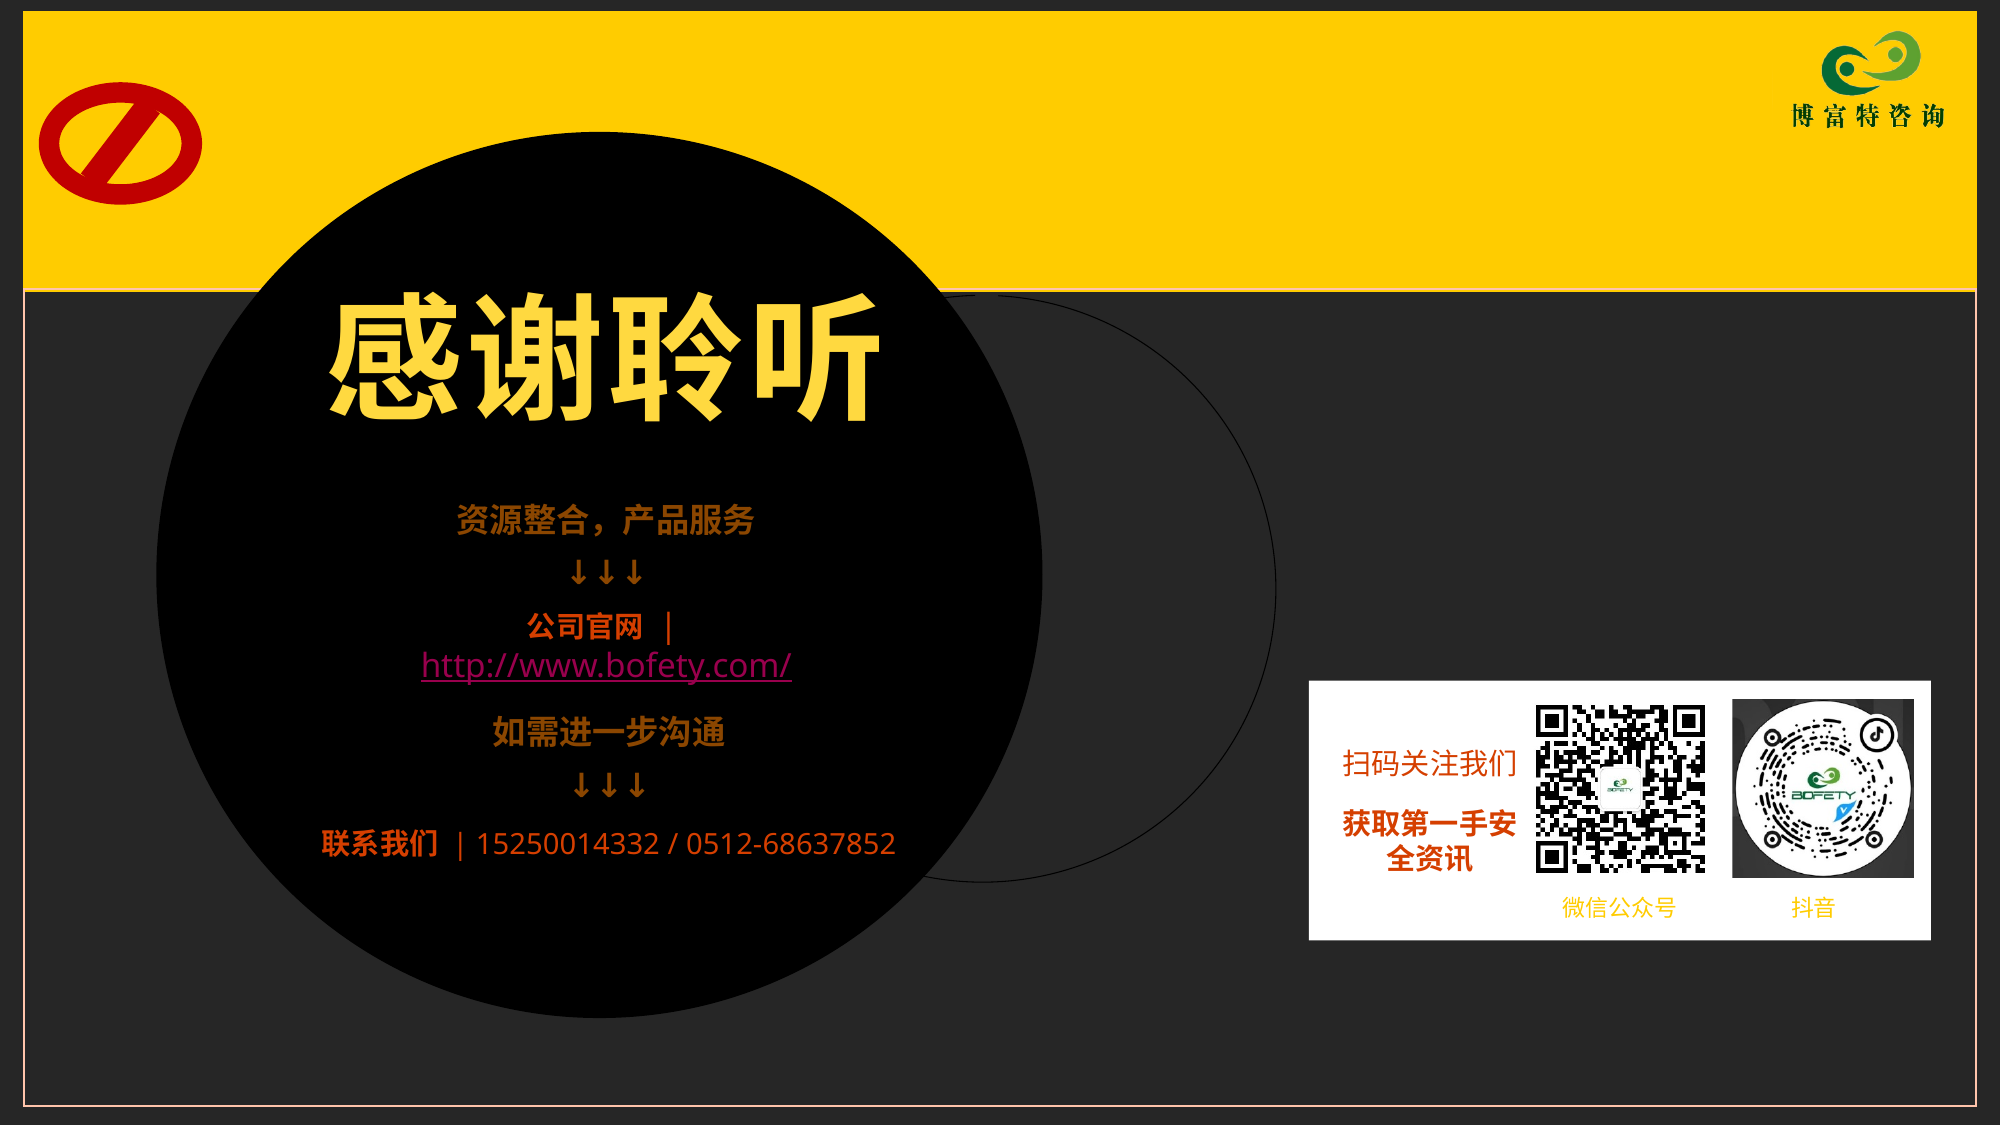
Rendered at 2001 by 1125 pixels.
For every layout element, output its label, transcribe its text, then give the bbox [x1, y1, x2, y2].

text_box 抖音 [1737, 885, 1891, 928]
title 感谢聆听 [173, 243, 1040, 438]
picture [1522, 691, 1718, 886]
text_box 资源整合，产品服务 ↓↓↓ 公司官网 | http://www.bofety.com/ [348, 491, 865, 664]
text_box 扫码关注我们 获取第一手安全资讯 [1326, 737, 1522, 881]
picture [1772, 30, 1969, 131]
text_box 微信公众号 [1543, 886, 1697, 929]
text_box [1308, 680, 1932, 941]
picture [1732, 699, 1914, 878]
text_box 如需进一步沟通 ↓↓↓ 联系我们 | 15250014332 / 0512-68637852 [279, 704, 939, 868]
